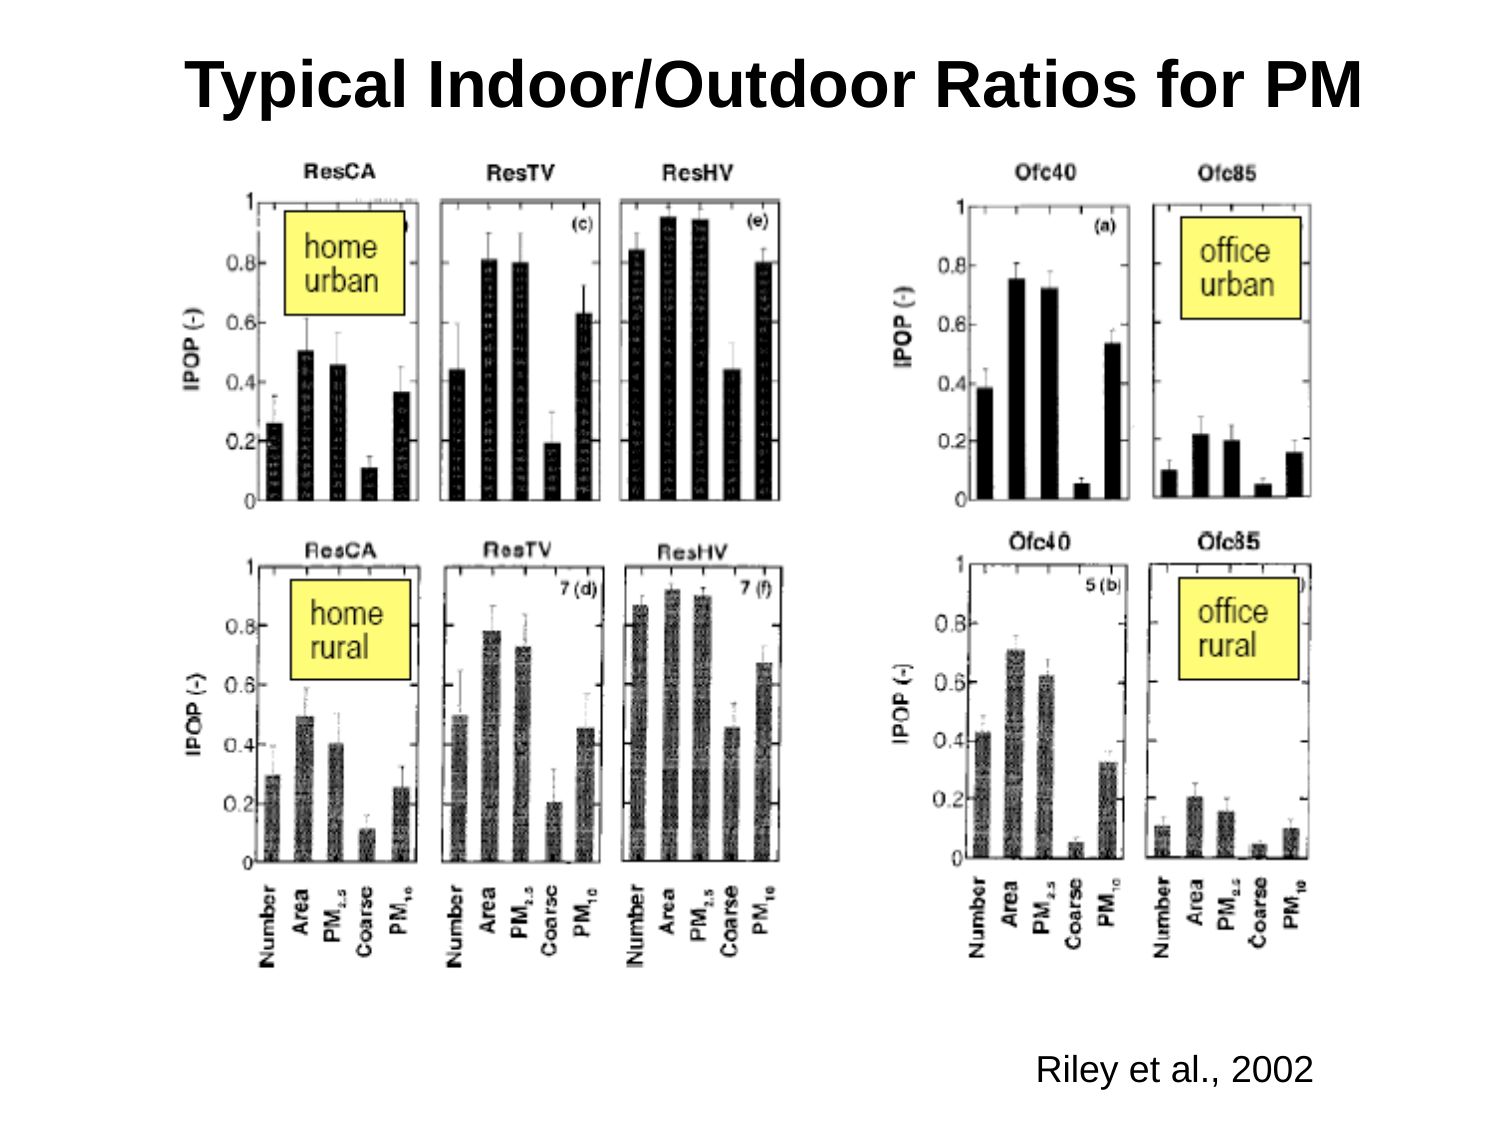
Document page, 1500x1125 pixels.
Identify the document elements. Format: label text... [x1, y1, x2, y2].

text_box Riley et al., 2002 [912, 1037, 1438, 1098]
picture [137, 137, 1351, 980]
title Typical Indoor/Outdoor Ratios for PM [99, 0, 1451, 163]
